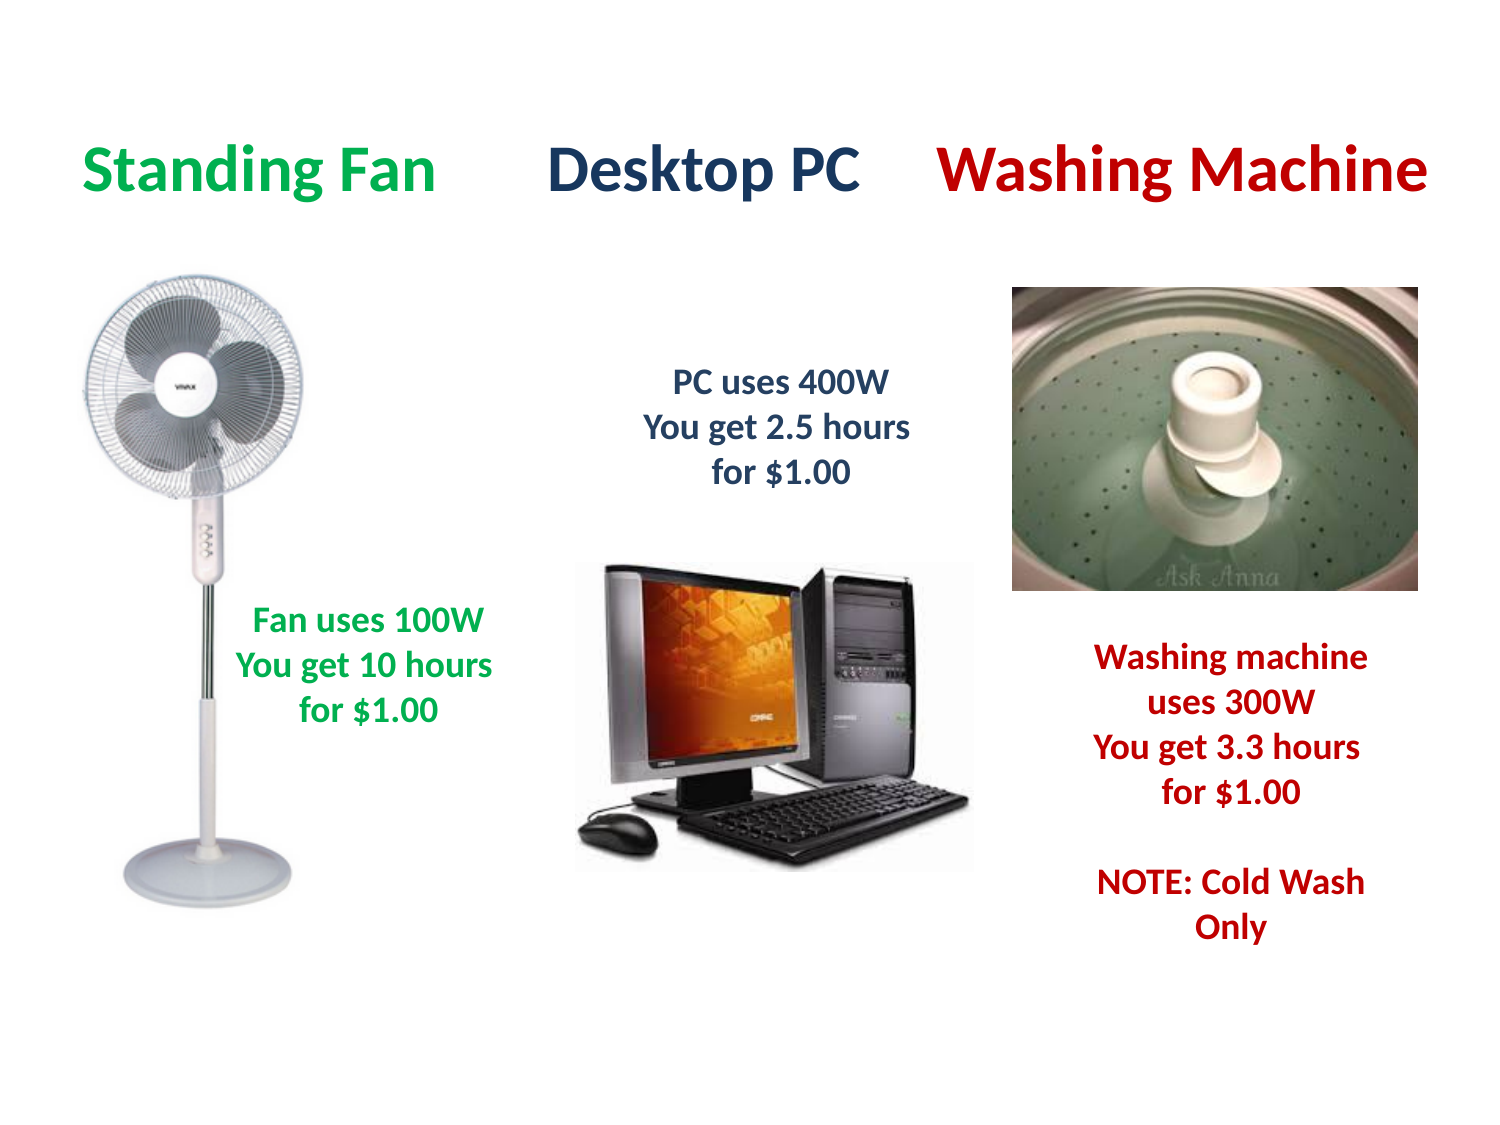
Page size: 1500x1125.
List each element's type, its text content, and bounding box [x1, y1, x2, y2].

text_box Washing machine uses 300W You get 3.3 hours for $1.00 NOTE: Cold Wash Only [1062, 624, 1400, 955]
text_box Fan uses 100W You get 10 hours for $1.00 [324, 587, 538, 738]
text_box Standing Fan Desktop PC Washing Machine [37, 37, 1500, 423]
picture [62, 262, 321, 930]
picture [1012, 287, 1418, 591]
picture [574, 562, 974, 873]
text_box PC uses 400W You get 2.5 hours for $1.00 [612, 349, 950, 500]
